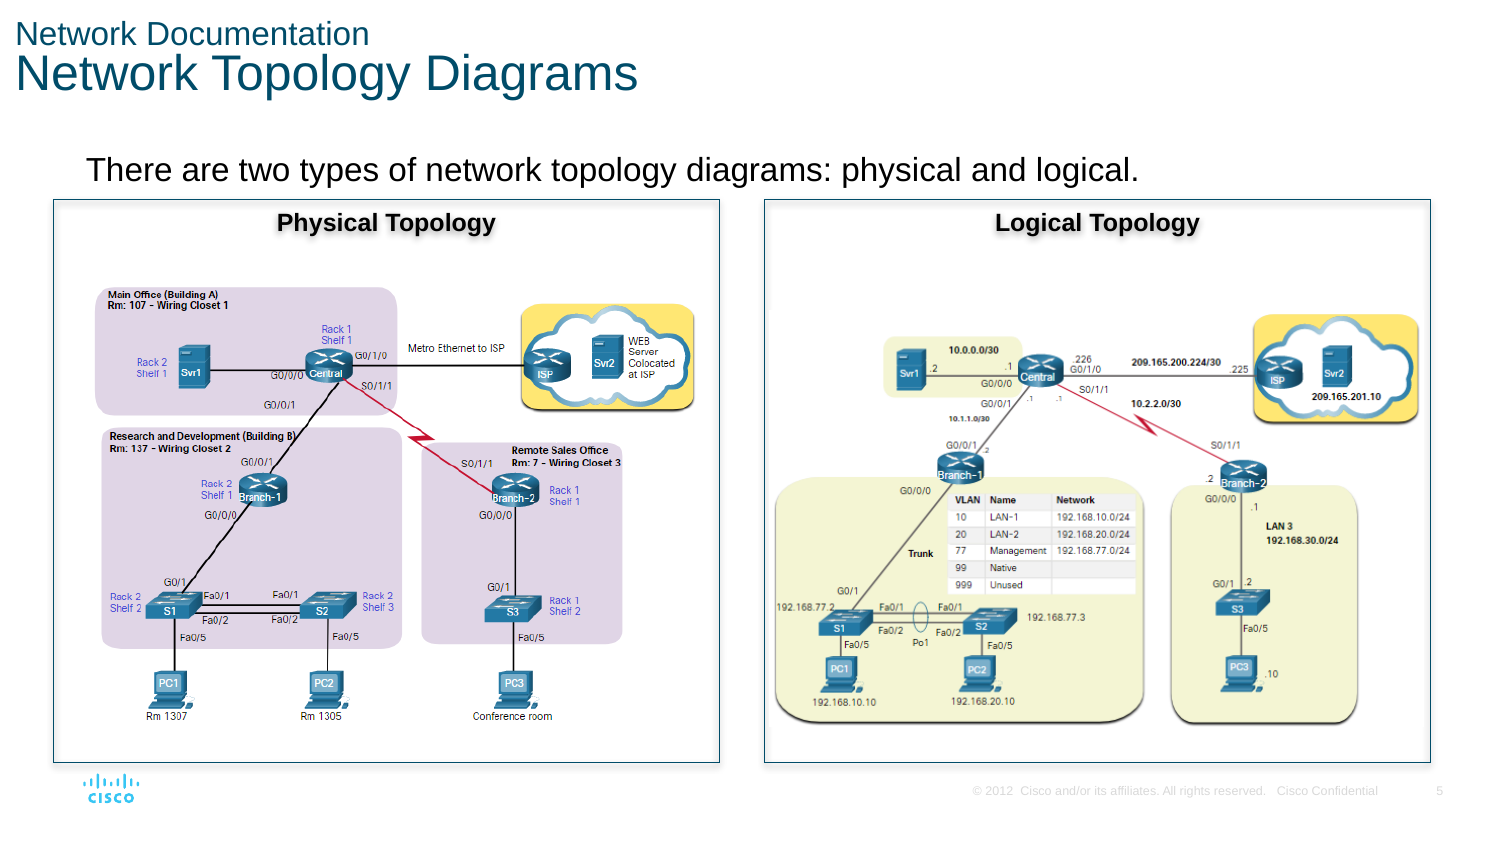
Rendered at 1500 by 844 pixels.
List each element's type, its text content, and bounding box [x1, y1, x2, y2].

title Network Documentation Network Topology Diagrams [0, 0, 1369, 121]
text_box Physical Topology [53, 199, 720, 763]
list There are two types of network topology diagrams: physical and logical. [70, 140, 1430, 200]
picture [84, 277, 702, 729]
picture [769, 309, 1425, 727]
text_box Logical Topology [764, 199, 1431, 763]
